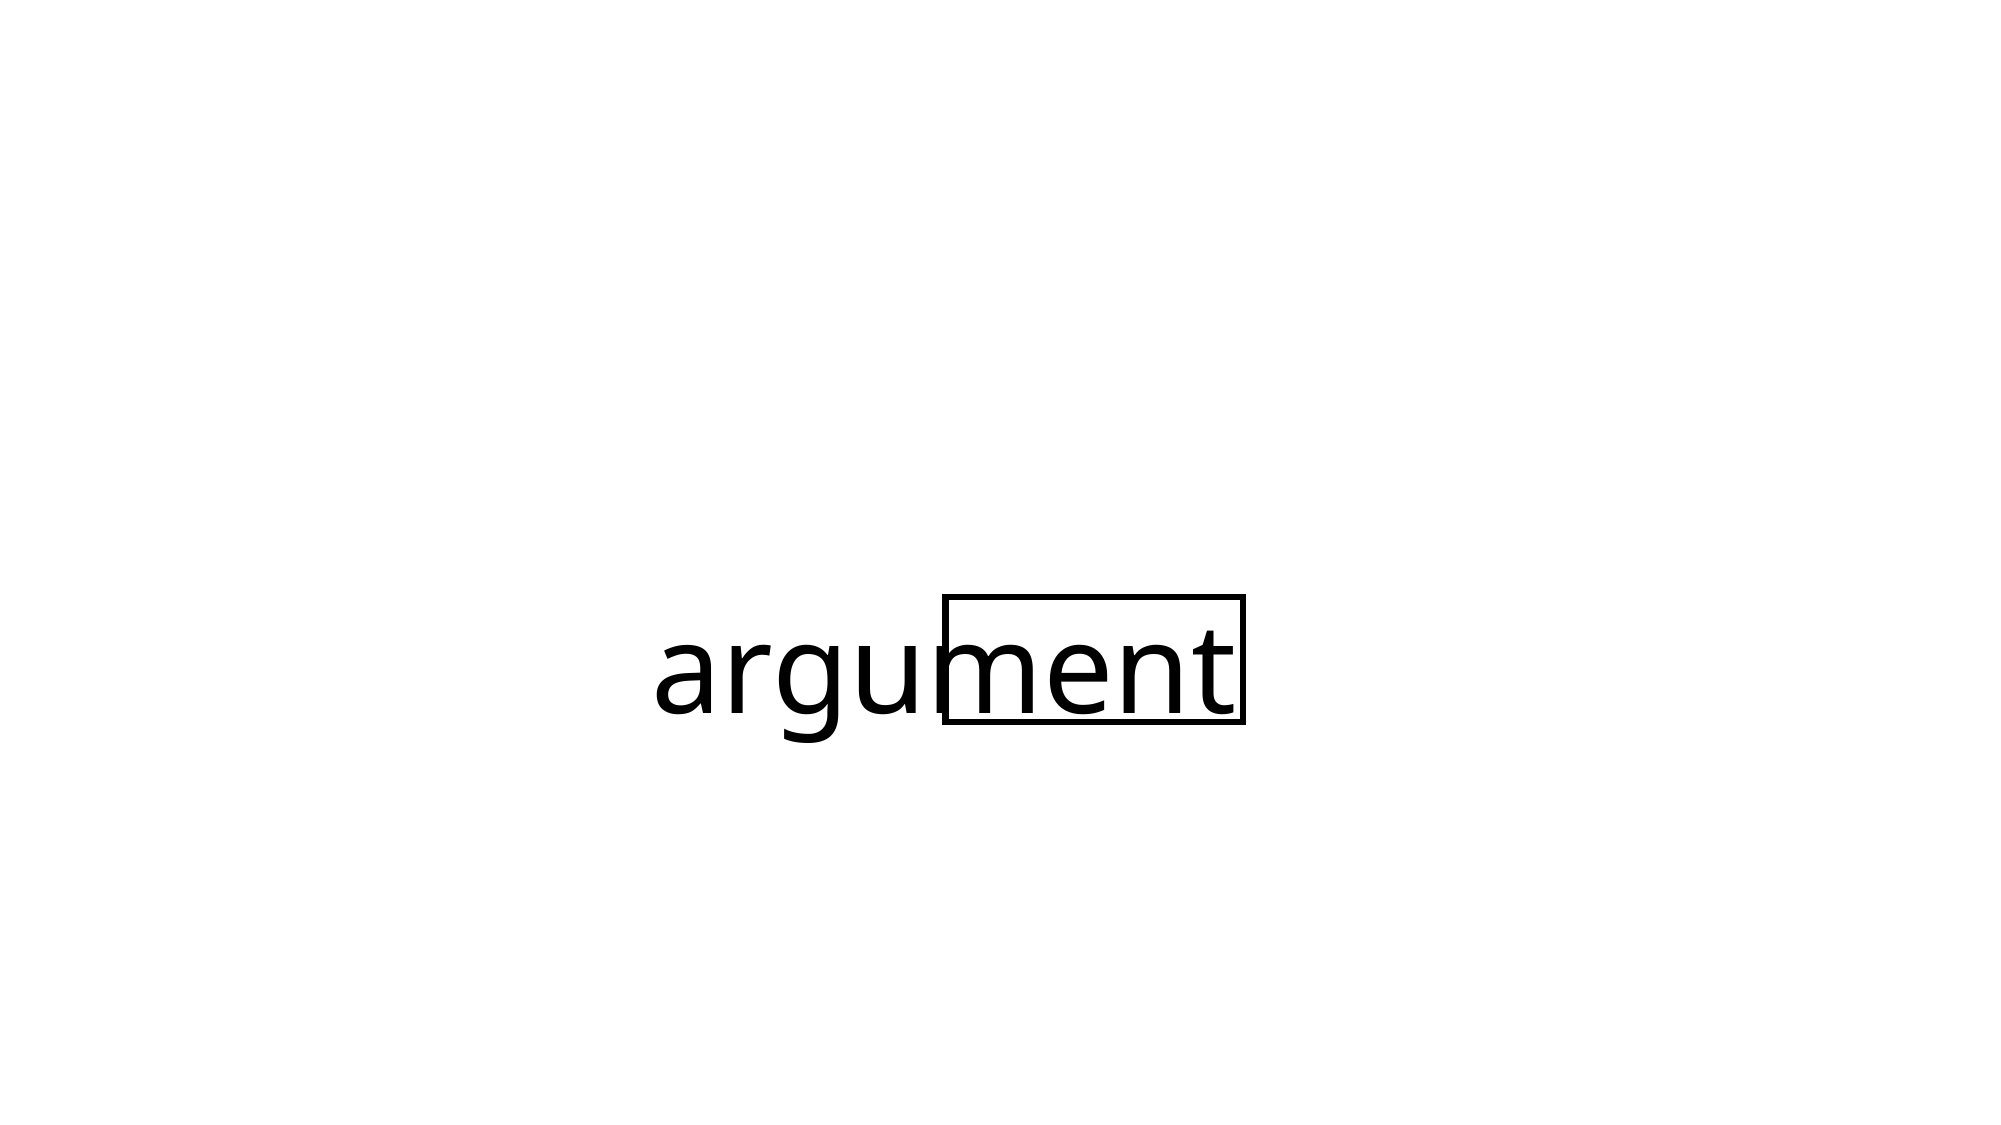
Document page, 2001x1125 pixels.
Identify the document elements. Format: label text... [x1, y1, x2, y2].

title argument n [136, 505, 1862, 749]
text_box [944, 596, 1244, 723]
